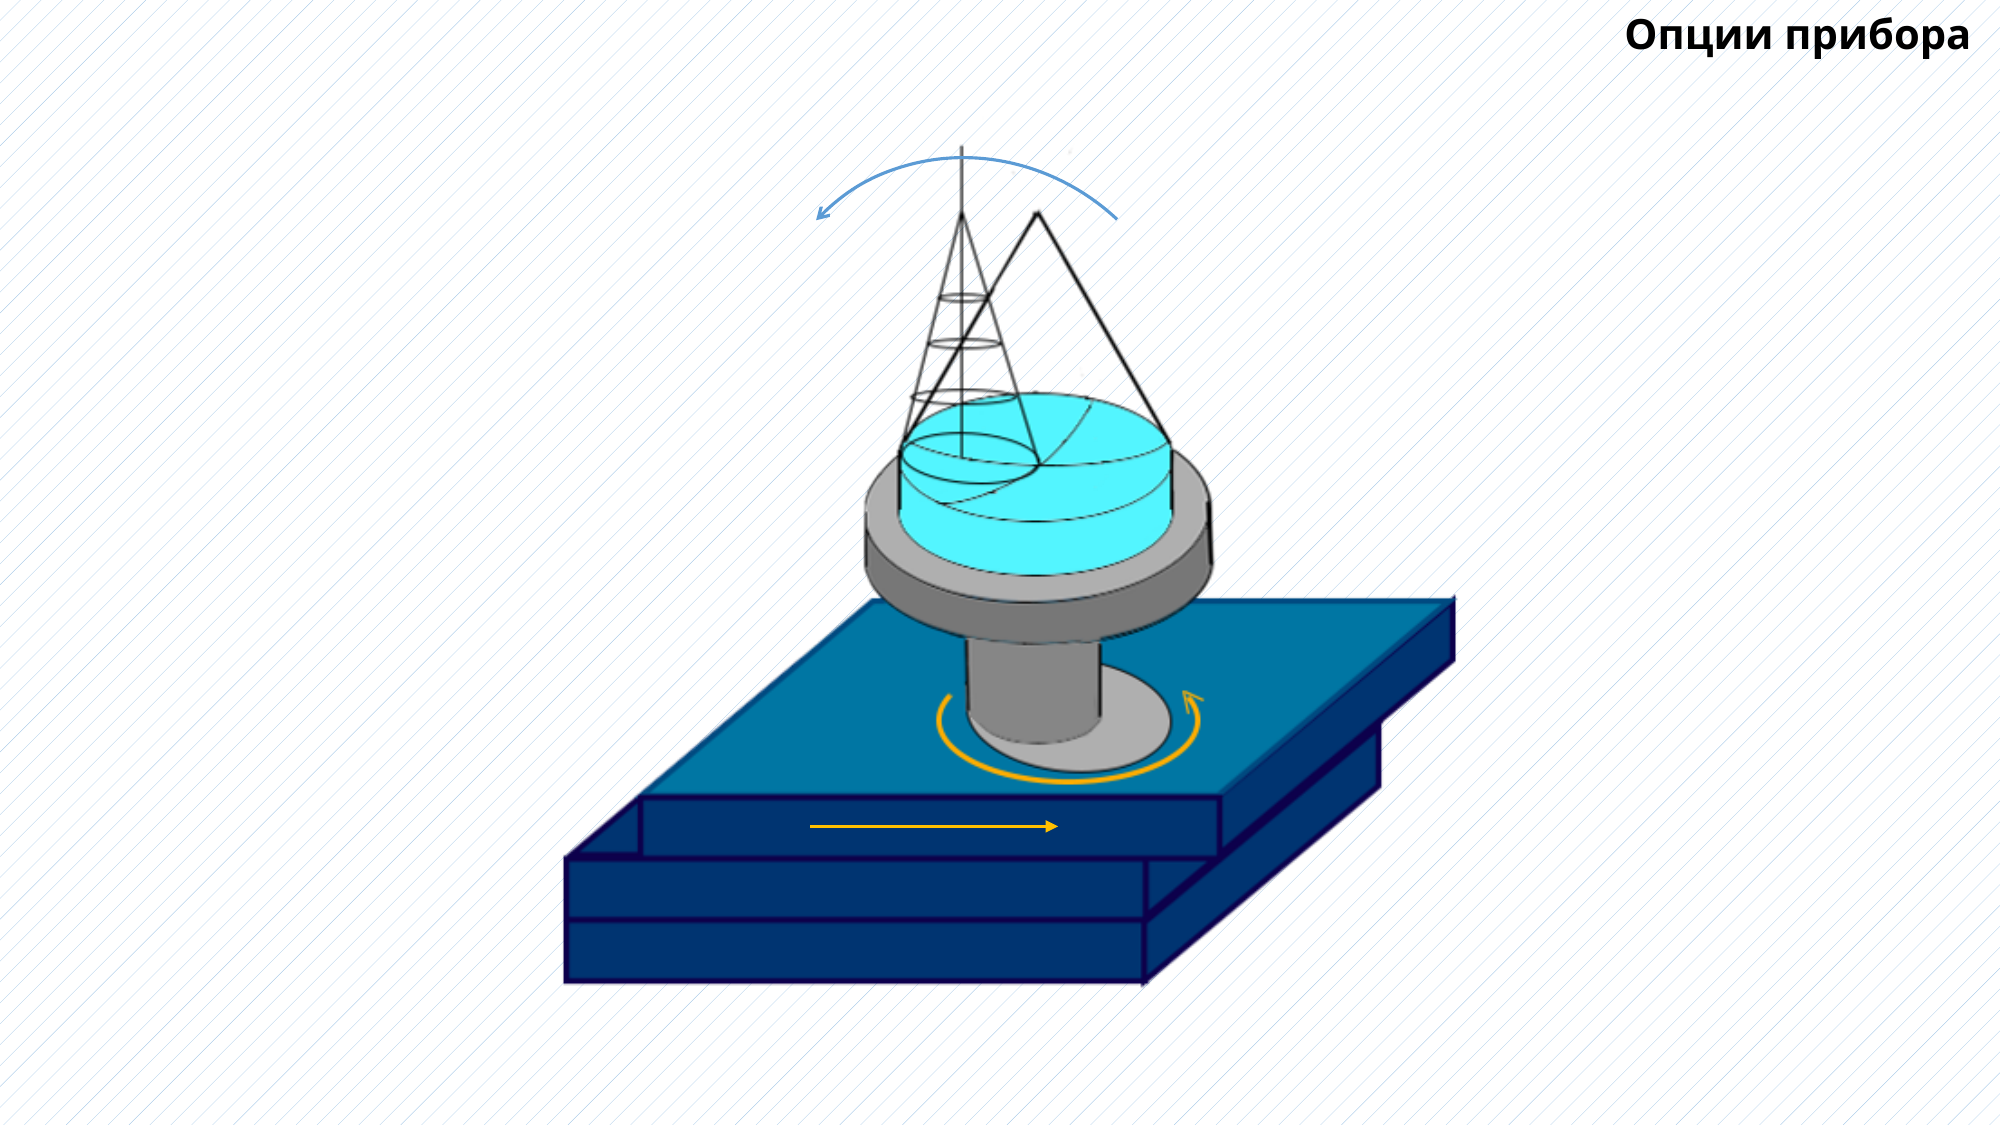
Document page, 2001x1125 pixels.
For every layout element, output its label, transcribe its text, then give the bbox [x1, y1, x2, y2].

text_box Опции прибора [69, 0, 488, 66]
text_box Опции прибора [1512, 0, 1987, 66]
picture [488, 0, 1512, 1125]
